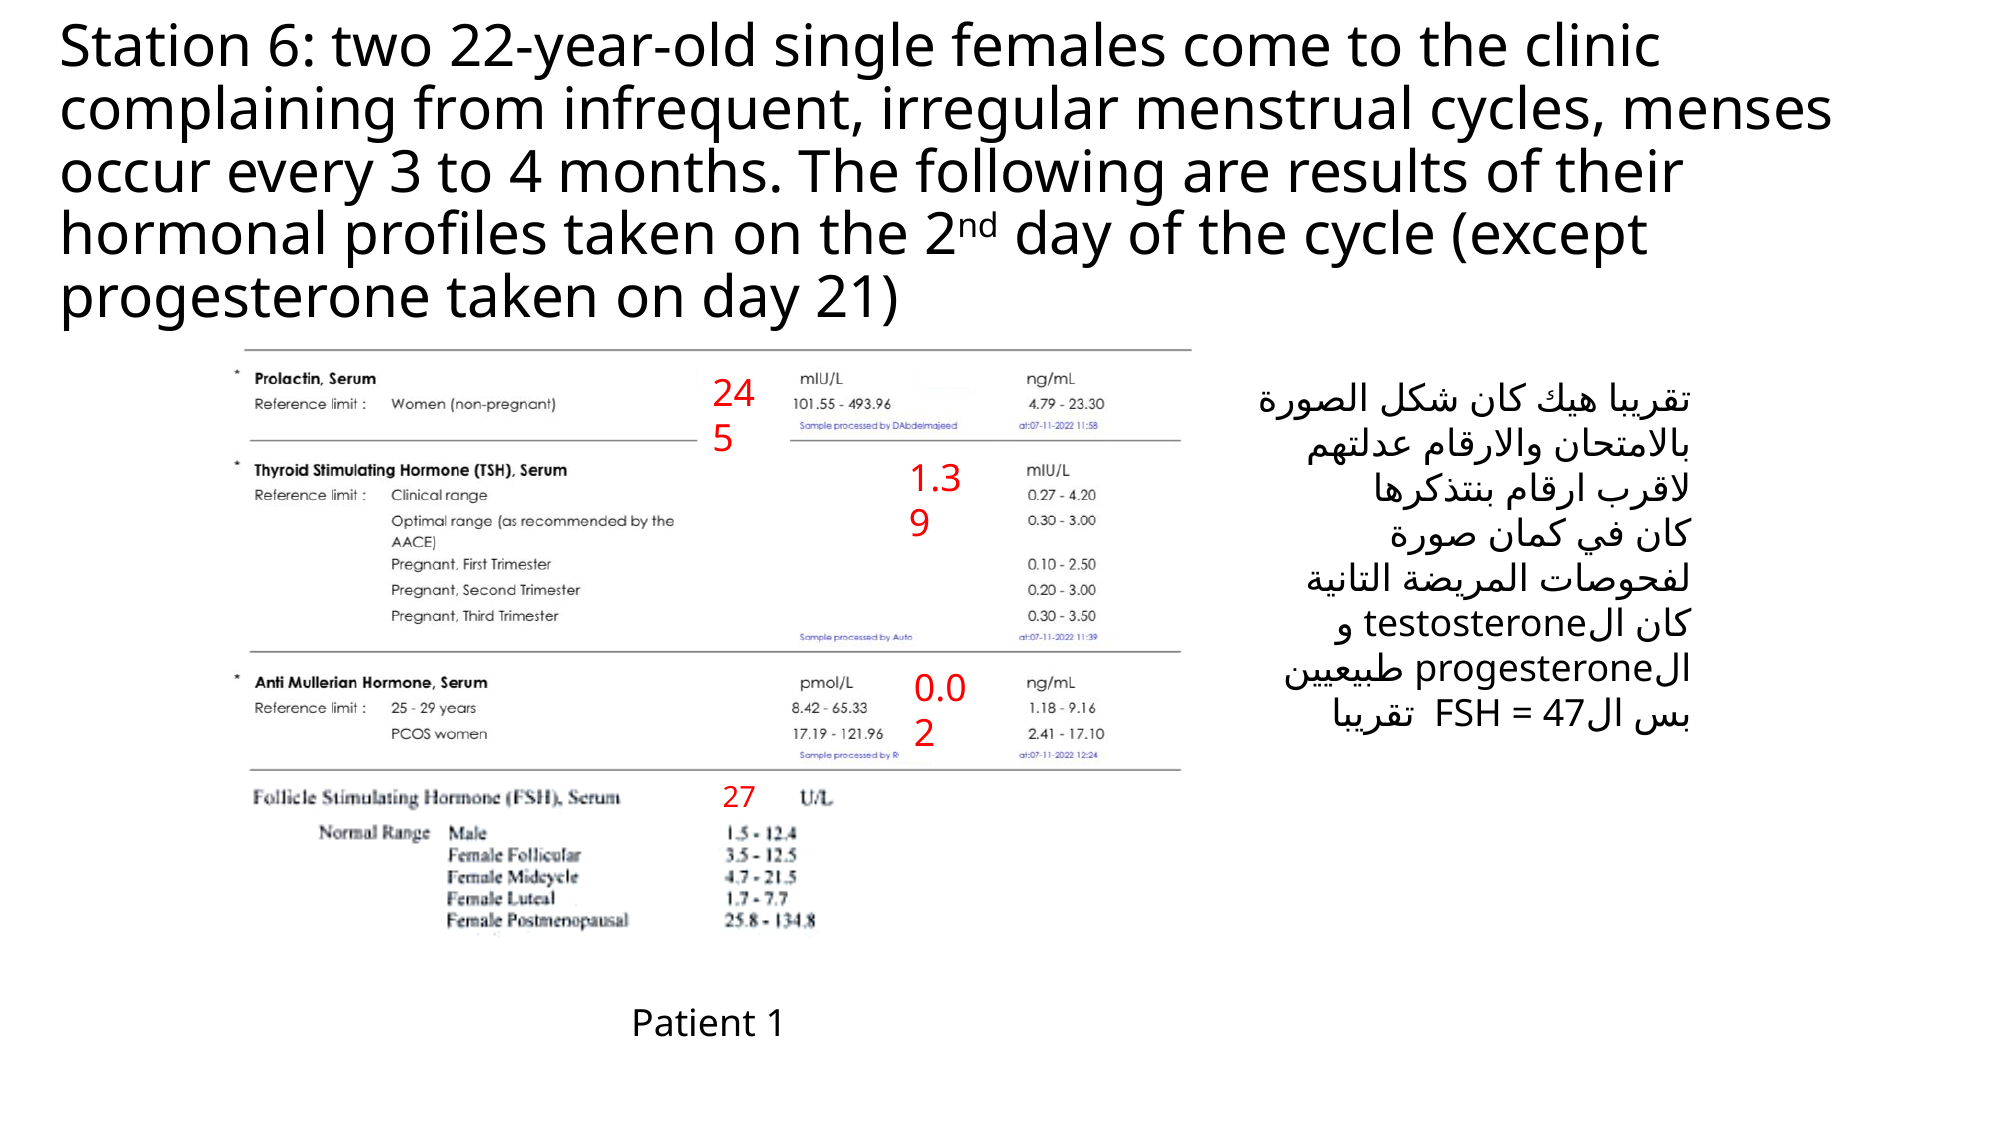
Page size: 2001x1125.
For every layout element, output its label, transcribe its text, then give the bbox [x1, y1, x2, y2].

text_box تقريبا هيك كان شكل الصورة بالامتحان والارقام عدلتهم لاقرب ارقام بنتذكرها كان في كمان صورة لفحوصات المريضة التانية كان الtestosterone و الprogesterone طبيعيين بس الFSH = 47 تقريبا [1224, 366, 1707, 742]
text_box Patient 1 [616, 991, 1093, 1051]
title Station 6: two 22-year-old single females come to the clinic complaining from infrequent, irregular menstrual cycles, menses occur every 3 to 4 months. The following are results of their hormonal profiles taken on the 2nd day of the cycle (except progesterone taken on day 21) [44, 22, 1939, 324]
picture [218, 337, 1198, 941]
